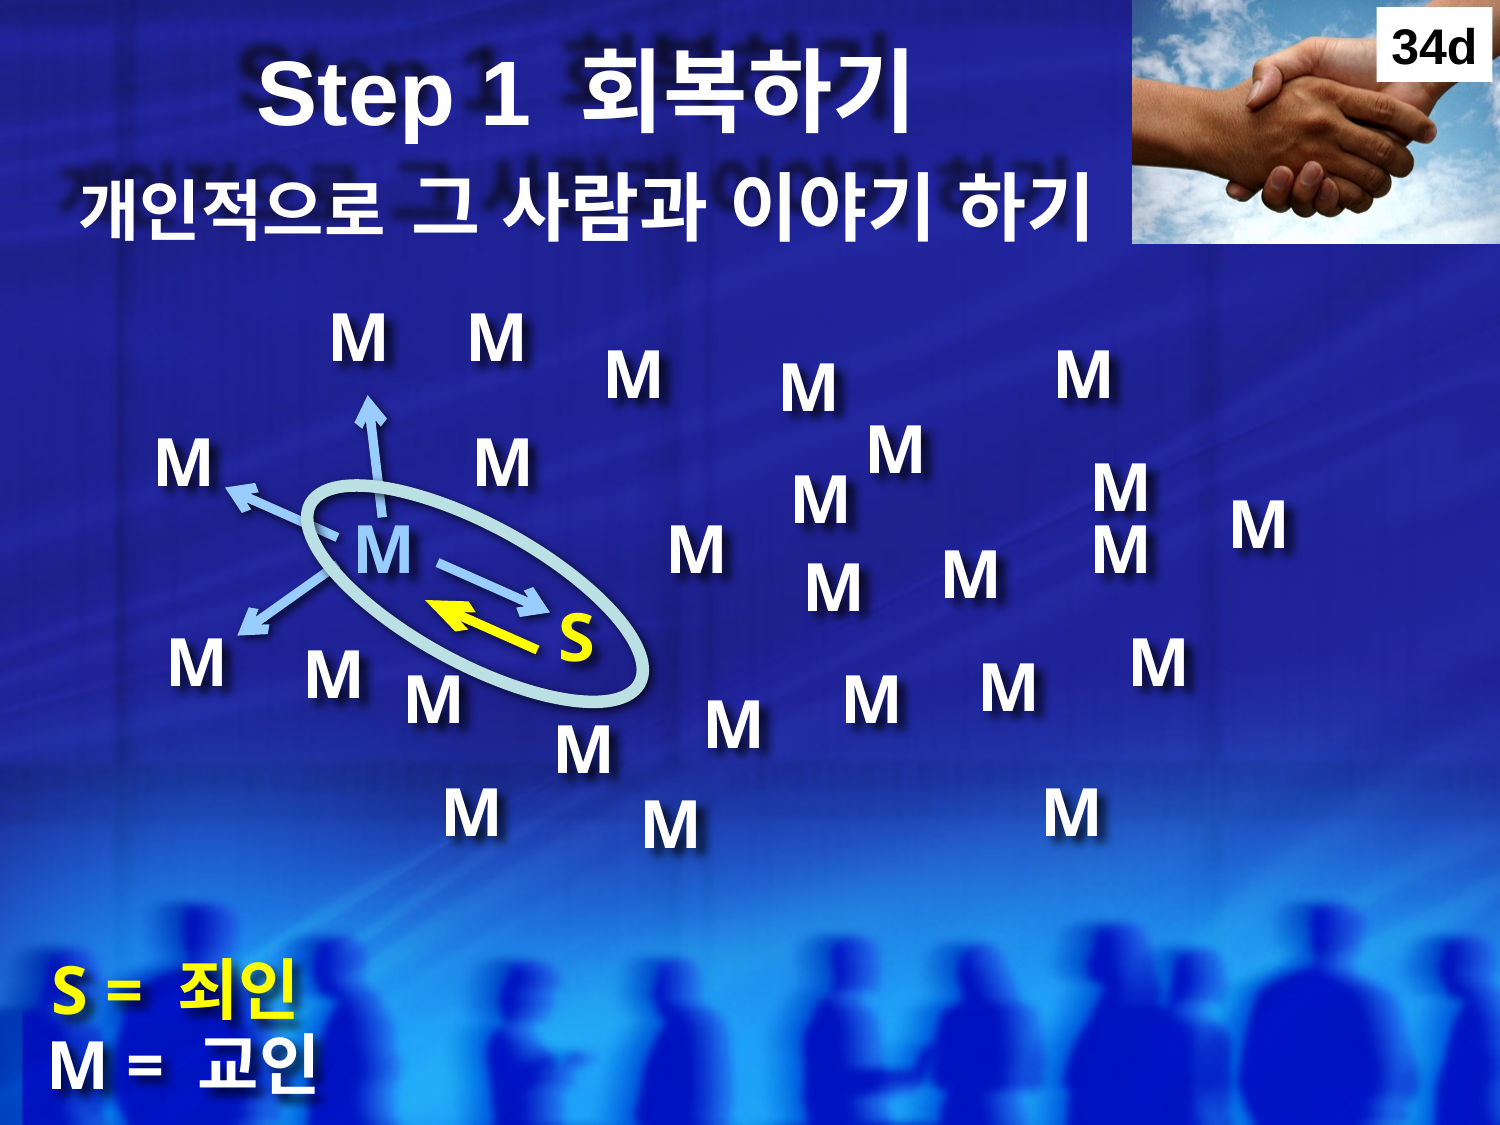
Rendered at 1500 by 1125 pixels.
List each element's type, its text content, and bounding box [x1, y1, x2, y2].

text_box M [537, 705, 631, 795]
text_box [362, 395, 379, 482]
text_box M = 교인 [31, 1015, 336, 1111]
text_box M [650, 499, 743, 595]
text_box M [687, 674, 781, 770]
text_box M [1112, 612, 1206, 708]
text_box M [387, 649, 481, 745]
text_box M [287, 624, 381, 720]
text_box M [1212, 474, 1306, 570]
text_box M [925, 524, 1018, 620]
text_box M [450, 287, 543, 383]
text_box M [312, 287, 406, 383]
text_box M [762, 337, 856, 433]
text_box M [962, 637, 1056, 733]
text_box M [625, 774, 718, 870]
text_box M [850, 399, 943, 495]
text_box S = 죄인 [37, 940, 316, 1015]
text_box [225, 486, 302, 522]
text_box M [1037, 324, 1131, 420]
text_box M [775, 449, 868, 545]
text_box [237, 573, 325, 636]
text_box M [337, 588, 344, 595]
text_box M [150, 612, 243, 708]
text_box M [137, 412, 231, 508]
text_box M [1025, 762, 1118, 858]
text_box M [1075, 437, 1168, 499]
text_box M [825, 649, 918, 745]
text_box M [587, 324, 681, 420]
text_box M [787, 557, 881, 633]
title Step 1 회복하기 개인적으로 그 사람과 이야기 하기 [5, 50, 1127, 238]
text_box [307, 485, 643, 702]
text_box M [425, 762, 518, 858]
text_box S [599, 587, 610, 598]
text_box M [1075, 499, 1168, 595]
text_box M [457, 412, 550, 508]
picture [0, 0, 1500, 1125]
